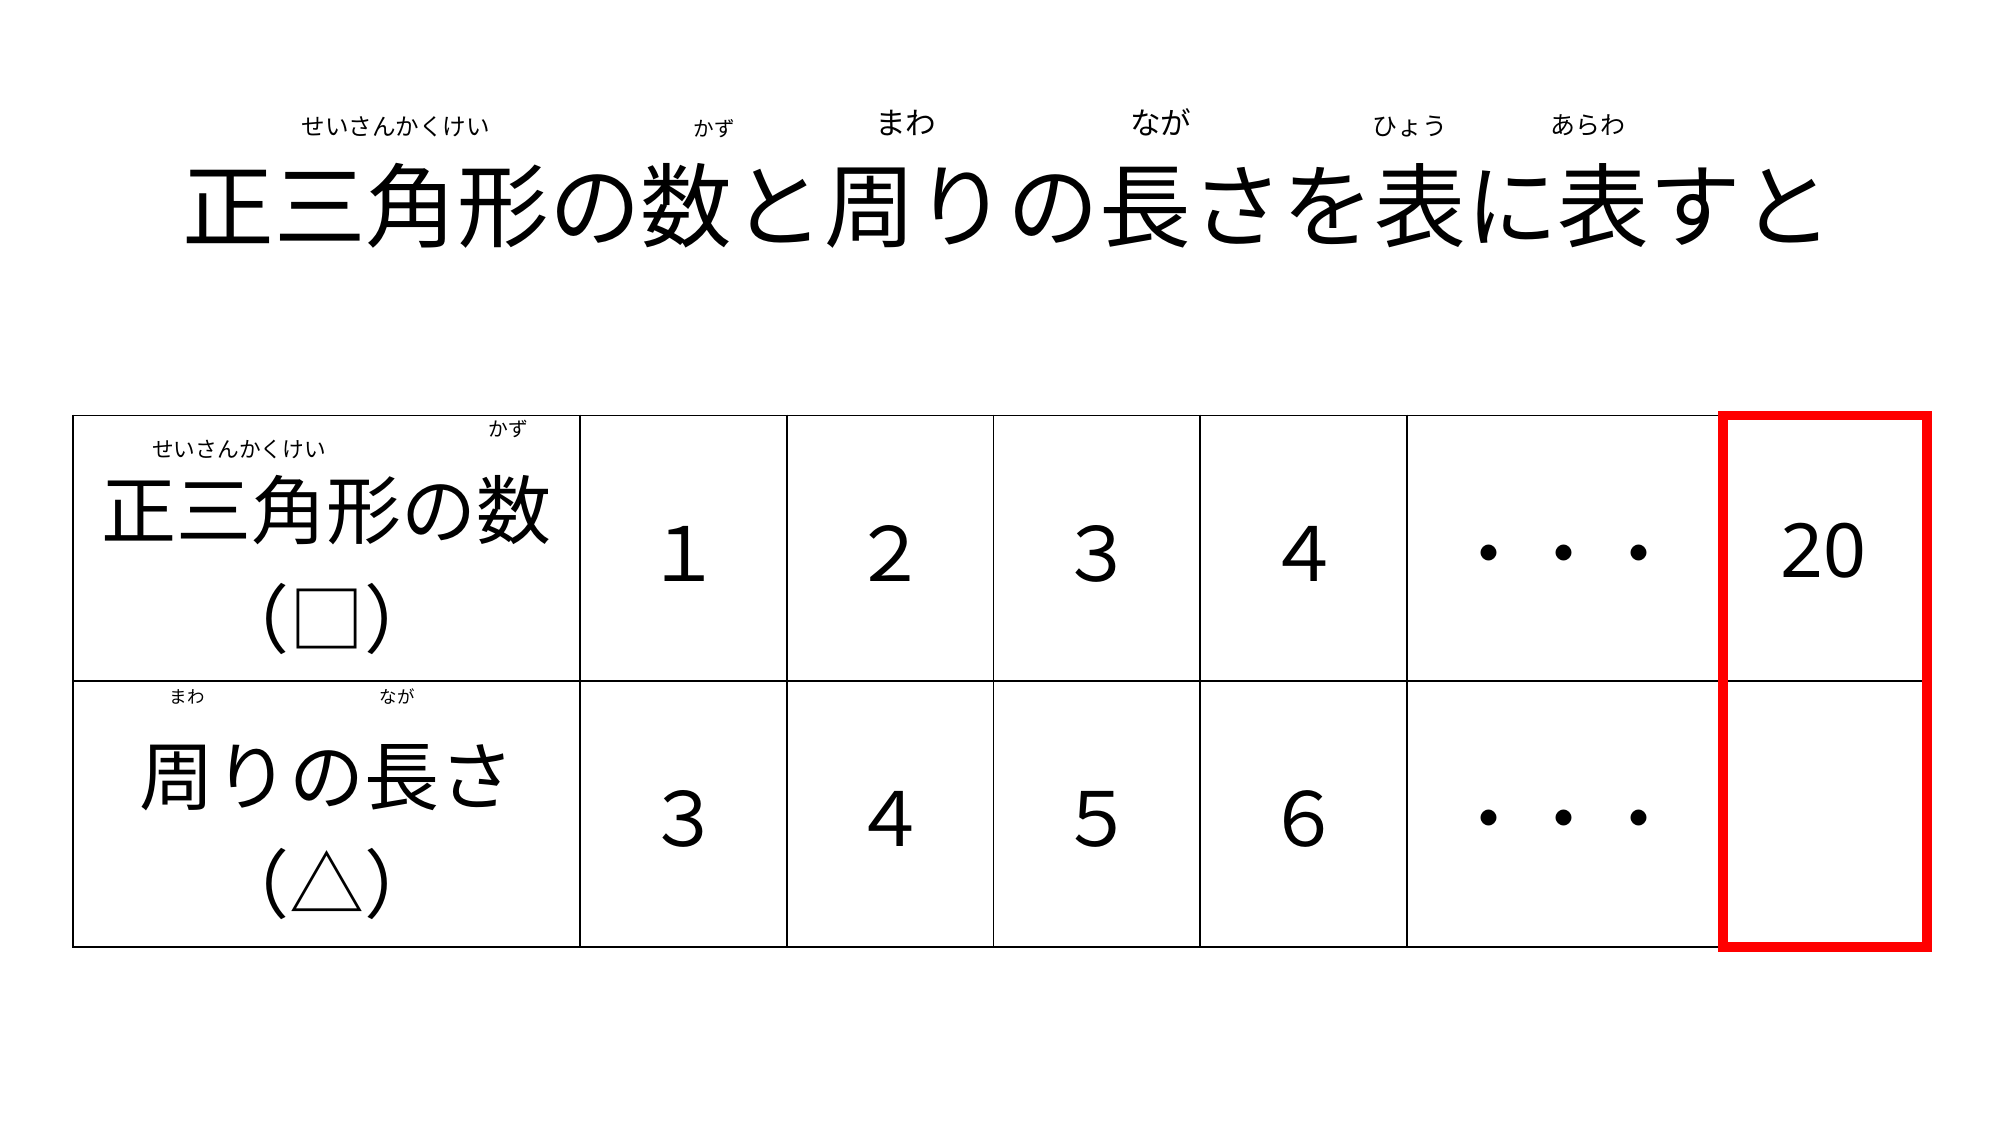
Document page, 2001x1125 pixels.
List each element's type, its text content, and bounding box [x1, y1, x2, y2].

text_box なが [343, 680, 451, 734]
text_box なが [1084, 92, 1206, 149]
text_box まわ [133, 680, 241, 734]
table_cell 周りの長さ（△） [74, 682, 579, 946]
text_box まわ [829, 92, 951, 149]
text_box かず [444, 411, 572, 470]
text_box せいさんかくけい [98, 413, 402, 470]
text_box [1722, 414, 1928, 948]
table_header ・・・ [1408, 416, 1719, 680]
text_box せいさんかくけい [255, 92, 559, 149]
table_cell ・・・ [1408, 682, 1719, 946]
table_header ２ [788, 416, 993, 680]
title 正三角形の数と周りの長さを表に表すと [69, 102, 1947, 320]
text_box ひょう [1329, 92, 1467, 149]
table_header １ [581, 416, 786, 680]
table_header 正三角形の数（□） [74, 416, 579, 680]
table_cell ６ [1201, 682, 1406, 946]
table_cell ３ [581, 682, 786, 946]
table_cell ４ [788, 682, 993, 946]
table_header ４ [1201, 416, 1406, 680]
text_box あらわ [1501, 91, 1650, 148]
text_box かず [656, 92, 794, 149]
table_header ３ [994, 416, 1199, 680]
table_cell ５ [994, 682, 1199, 946]
